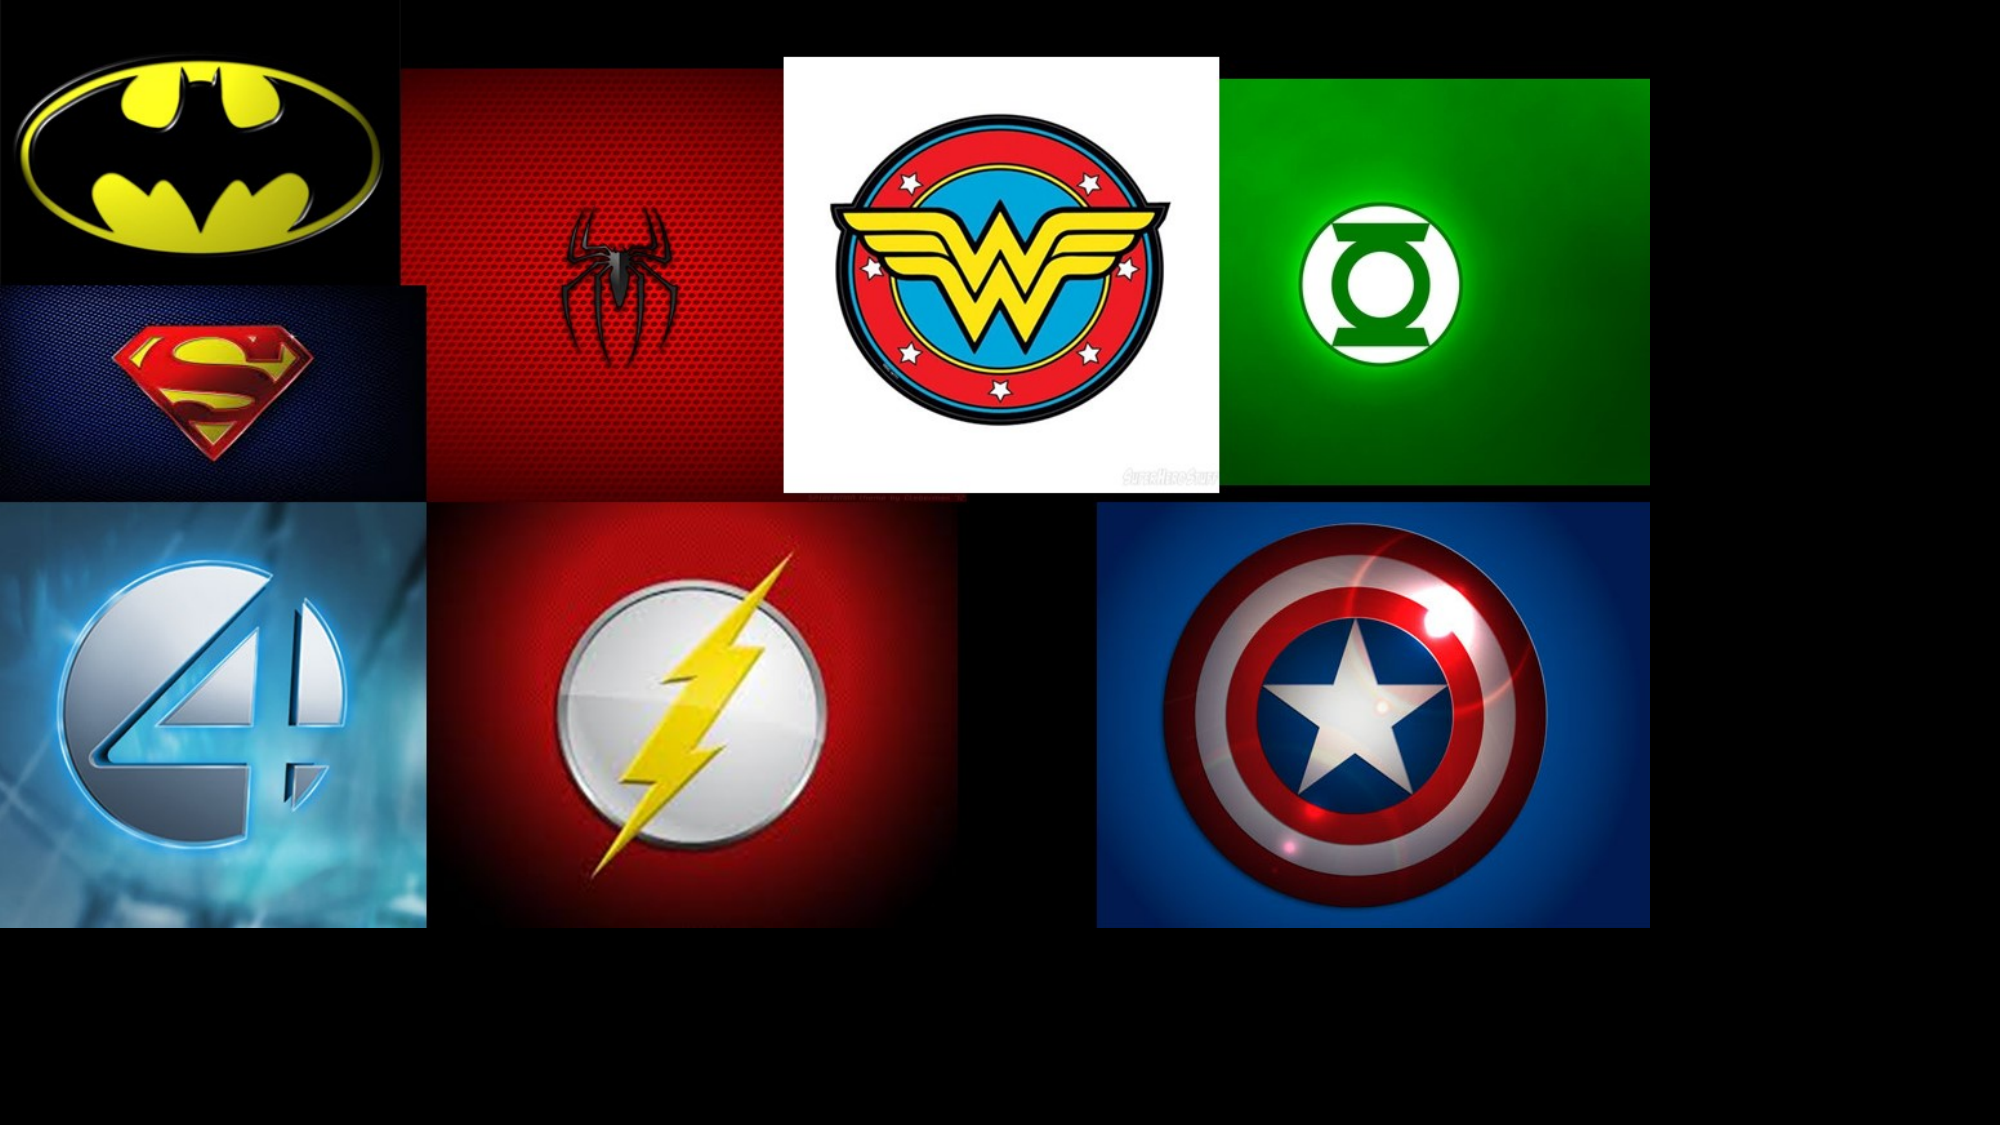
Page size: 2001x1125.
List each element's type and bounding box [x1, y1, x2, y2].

picture [0, 0, 1650, 929]
